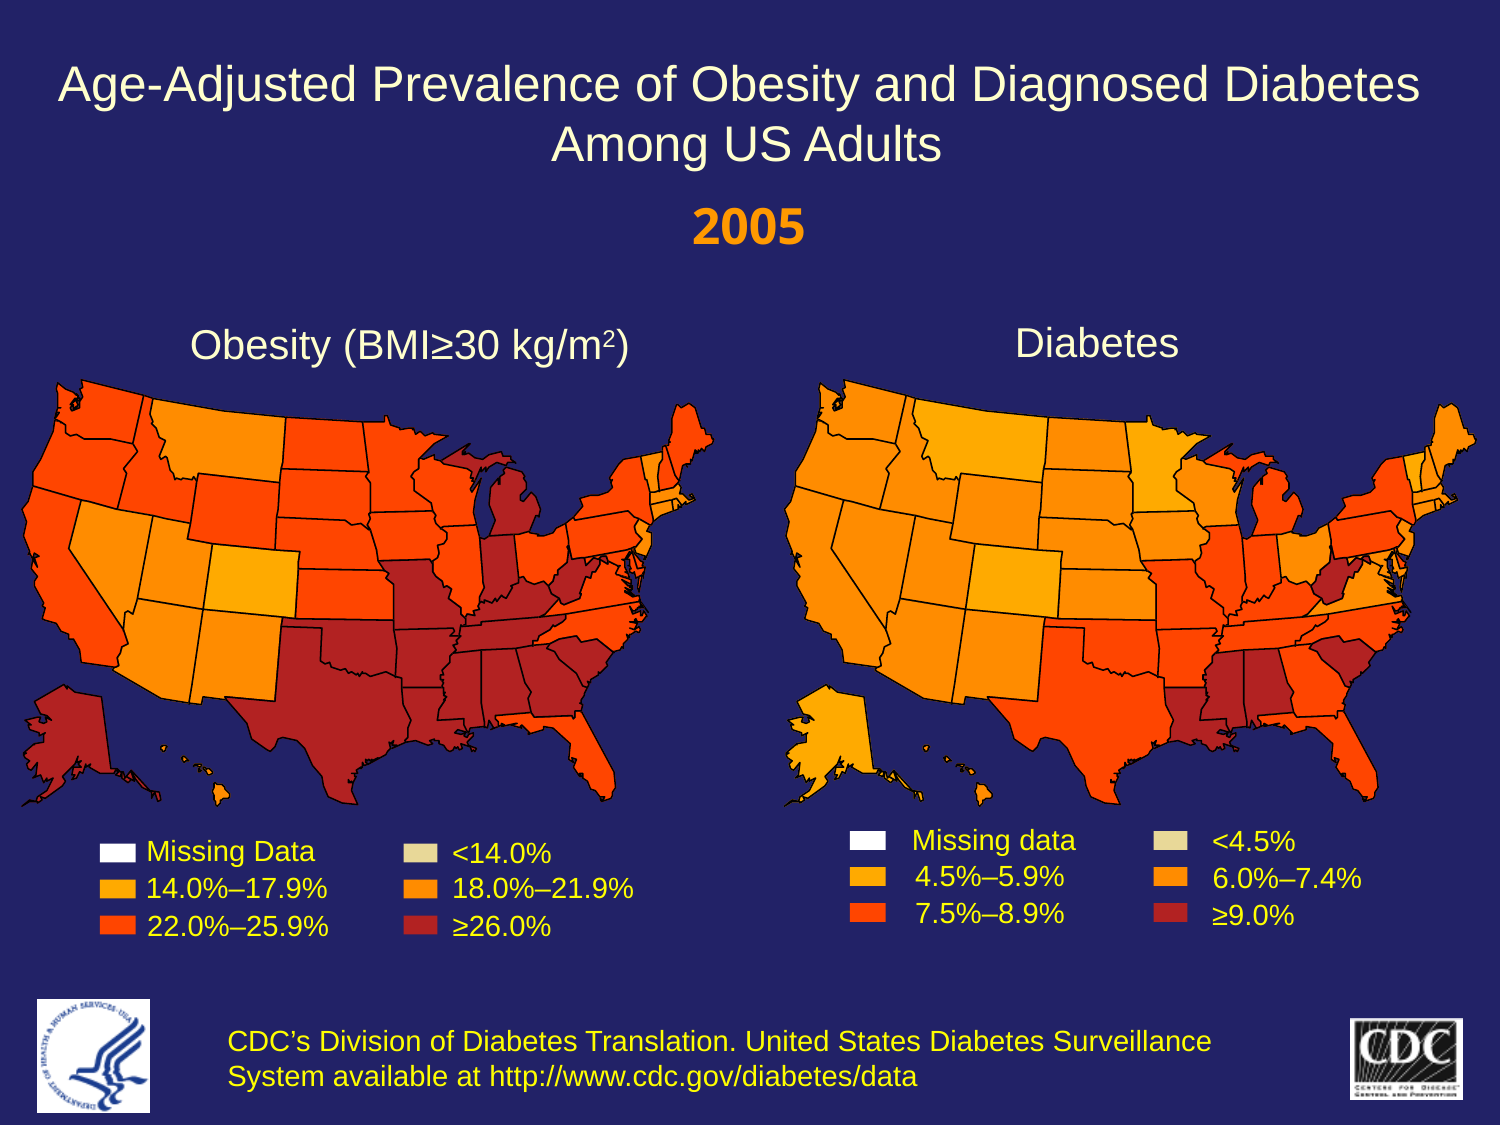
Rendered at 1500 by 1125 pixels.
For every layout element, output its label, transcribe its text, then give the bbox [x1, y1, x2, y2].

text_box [0, 299, 738, 890]
text_box 2005 [677, 187, 821, 263]
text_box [762, 299, 1500, 926]
picture [37, 999, 150, 1113]
picture [1350, 1018, 1463, 1100]
